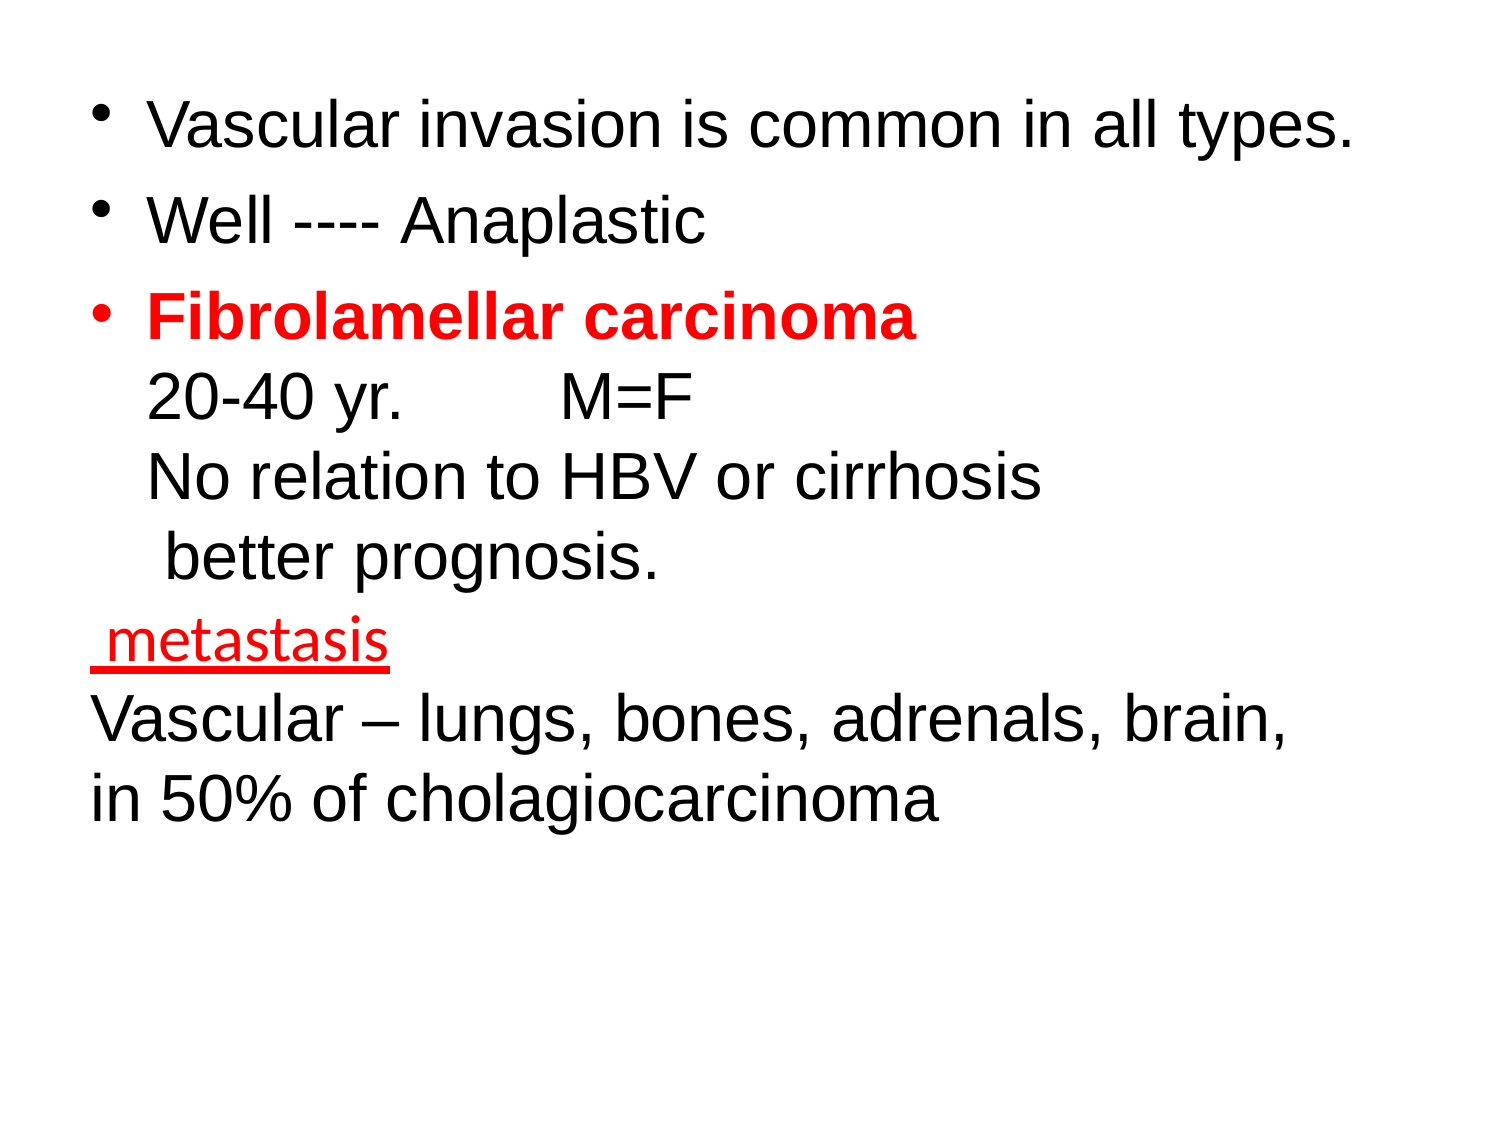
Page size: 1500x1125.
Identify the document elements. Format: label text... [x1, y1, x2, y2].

text_box Vascular invasion is common in all types. Well ---- Anaplastic Fibrolamellar carcinoma 20-40 yr. M=F No relation to HBV or cirrhosis better prognosis. metastasis Vascular – lungs, bones, adrenals, brain, in 50% of cholagiocarcinoma [87, 62, 1365, 835]
